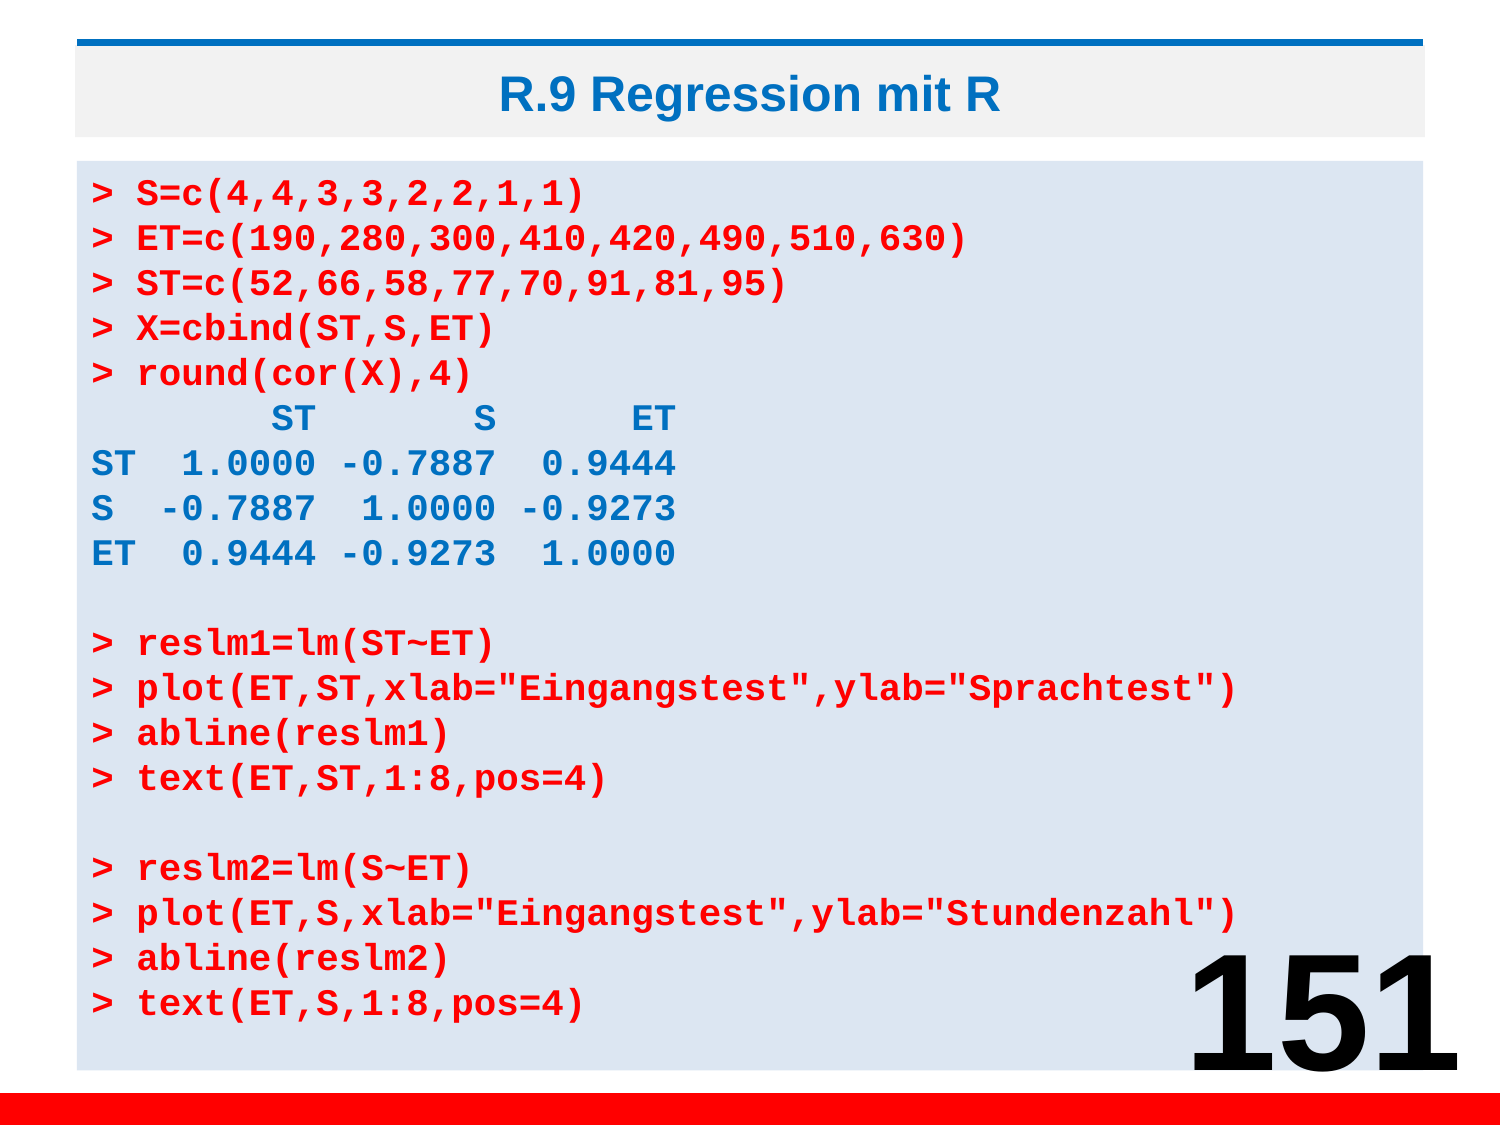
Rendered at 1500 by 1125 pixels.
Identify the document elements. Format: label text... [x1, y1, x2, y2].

text_box [75, 159, 1425, 1072]
title R.9 Regression mit R [74, 44, 1426, 138]
text_box > S=c(4,4,3,3,2,2,1,1) > ET=c(190,280,300,410,420,490,510,630) > ST=c(52,66,58,77,70,91,81,95) > X=cbind(ST,S,ET) > round(cor(X),4) ST S ET ST 1.0000 -0.7887 0.9444 S -0.7887 1.0000 -0.9273 ET 0.9444 -0.9273 1.0000 > reslm1=lm(ST~ET) > plot(ET,ST,xlab="Eingangstest",ylab="Sprachtest") > abline(reslm1) > text(ET,ST,1:8,pos=4) > reslm2=lm(S~ET) > plot(ET,S,xlab="Eingangstest",ylab="Stundenzahl") > abline(reslm2) > text(ET,S,1:8,pos=4) [76, 160, 1424, 1031]
text_box [0, 1093, 1500, 1125]
slide_number 151 [1127, 904, 1478, 1103]
